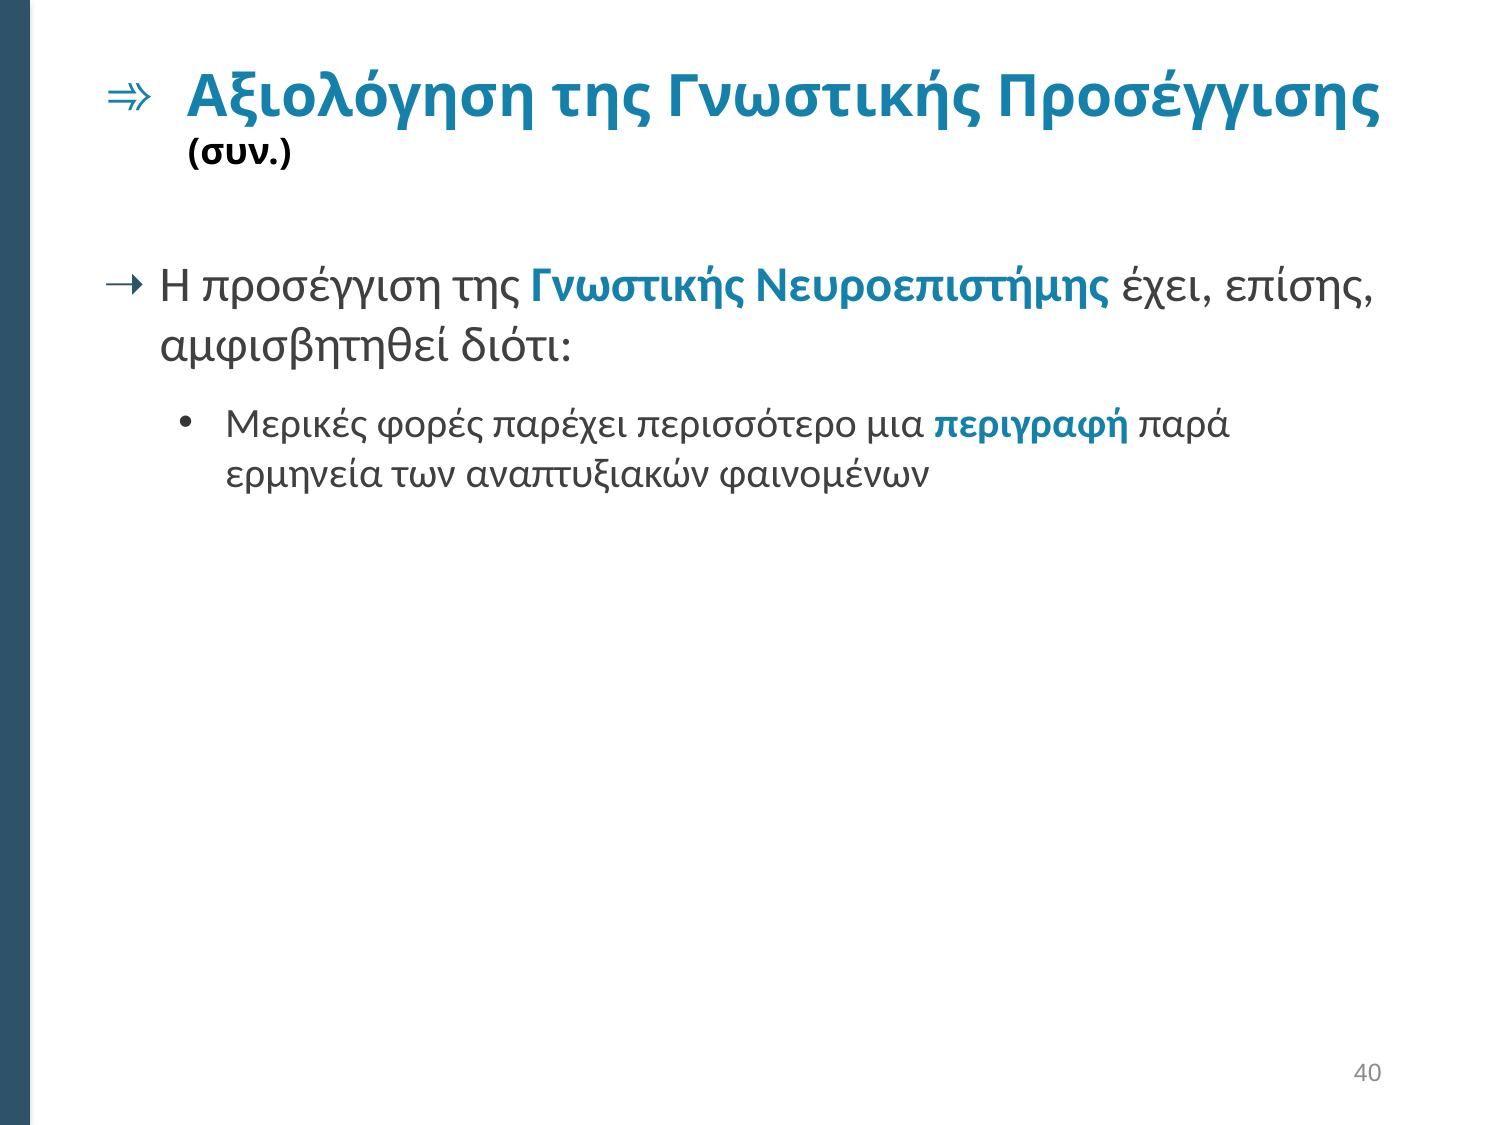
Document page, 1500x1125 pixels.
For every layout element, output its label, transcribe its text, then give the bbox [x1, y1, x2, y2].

slide_number 40 [1059, 1042, 1397, 1103]
list Η προσέγγιση της Γνωστικής Νευροεπιστήμης έχει, επίσης, αμφισβητηθεί διότι: Μερικές φορές παρέχει περισσότερο μια περιγραφή παρά ερμηνεία των αναπτυξιακών φαινομένων [88, 243, 1400, 1024]
title Αξιολόγηση της Γνωστικής Προσέγγισης (συν.) [90, 50, 1402, 197]
